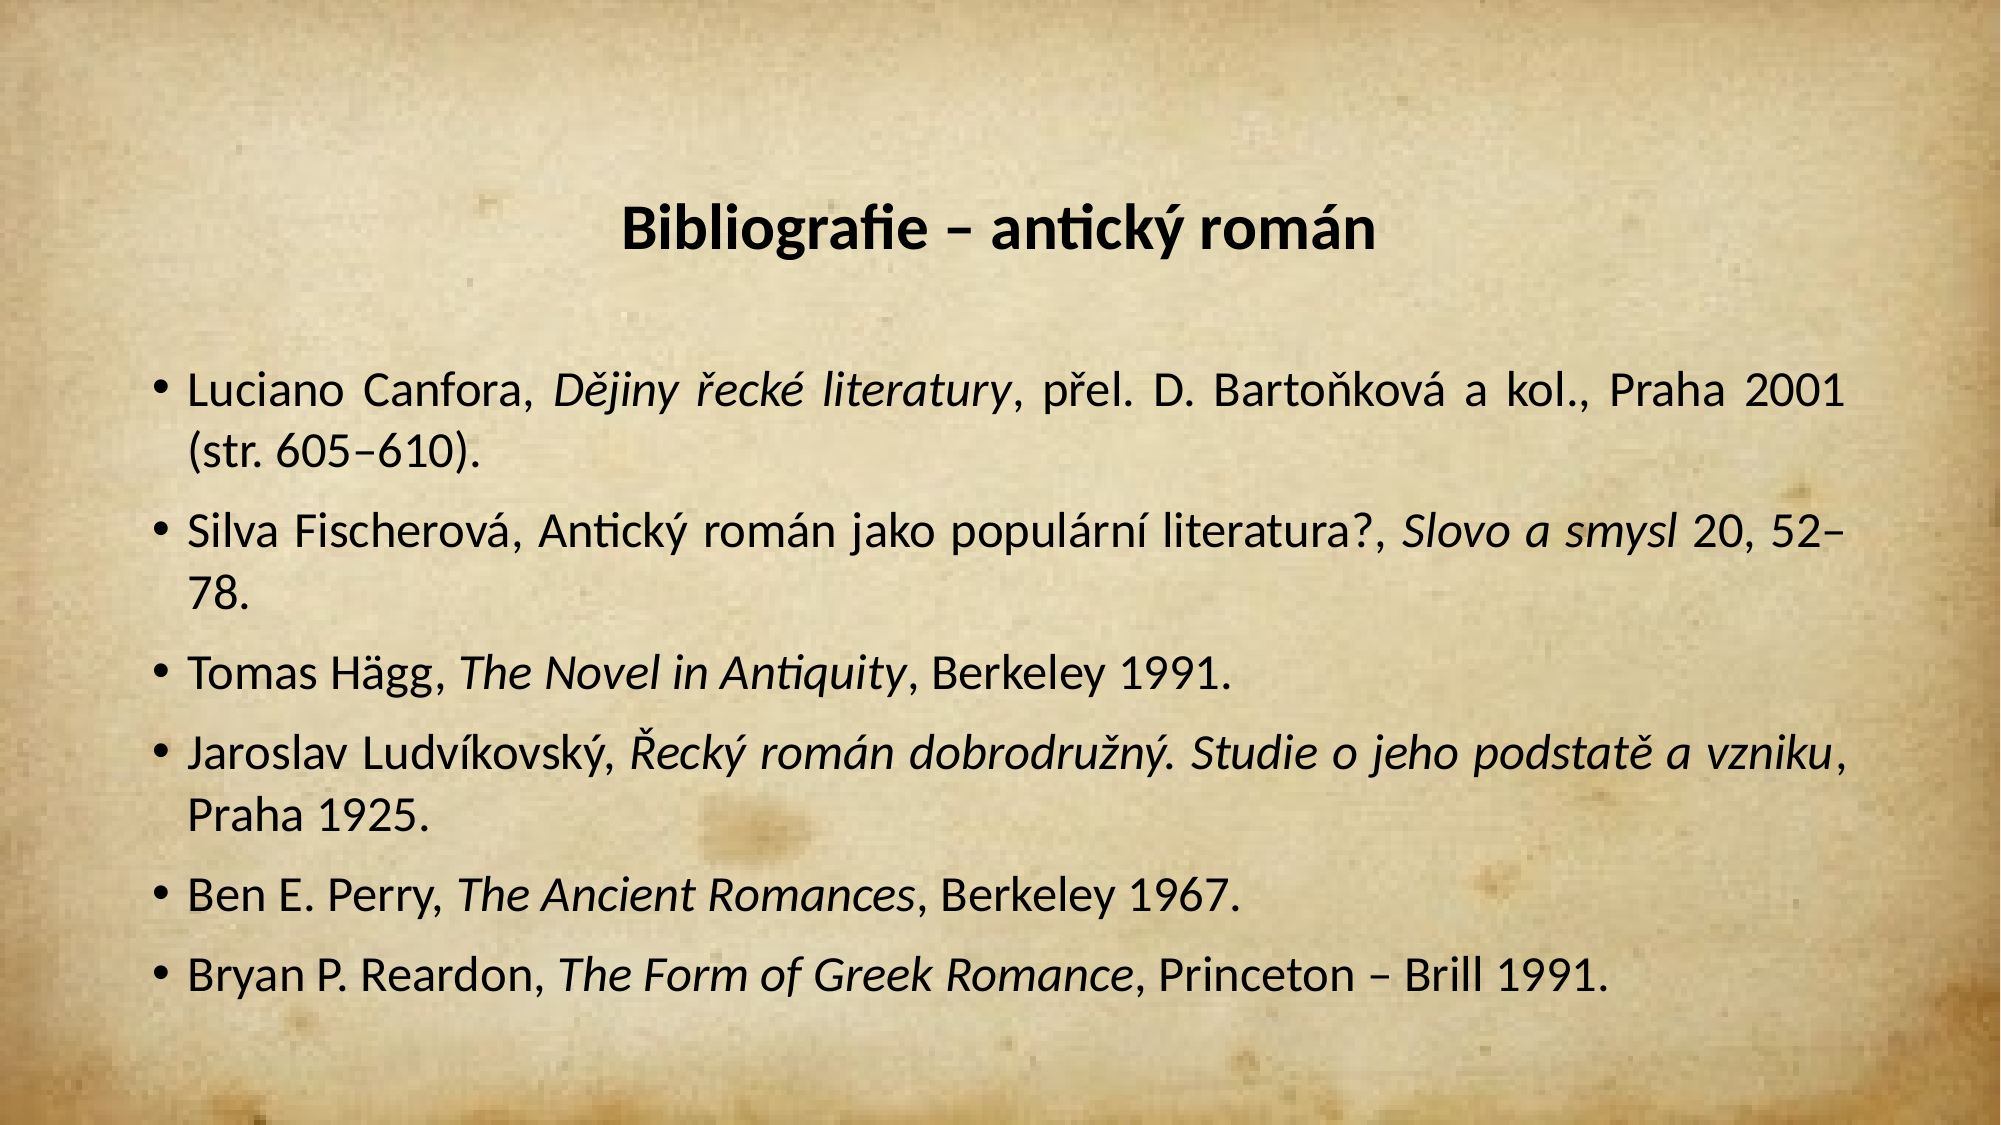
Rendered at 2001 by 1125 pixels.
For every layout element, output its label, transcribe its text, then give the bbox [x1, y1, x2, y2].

picture [0, 0, 2001, 1125]
list Bibliografie – antický román Luciano Canfora, Dějiny řecké literatury, přel. D. Bartoňková a kol., Praha 2001 (str. 605‒610). Silva Fischerová, Antický román jako populární literatura?, Slovo a smysl 20, 52‒78. Tomas Hägg, The Novel in Antiquity, Berkeley 1991. Jaroslav Ludvíkovský, Řecký román dobrodružný. Studie o jeho podstatě a vzniku, Praha 1925. Ben E. Perry, The Ancient Romances, Berkeley 1967. Bryan P. Reardon, The Form of Greek Romance, Princeton ‒ Brill 1991. [137, 185, 1863, 1014]
